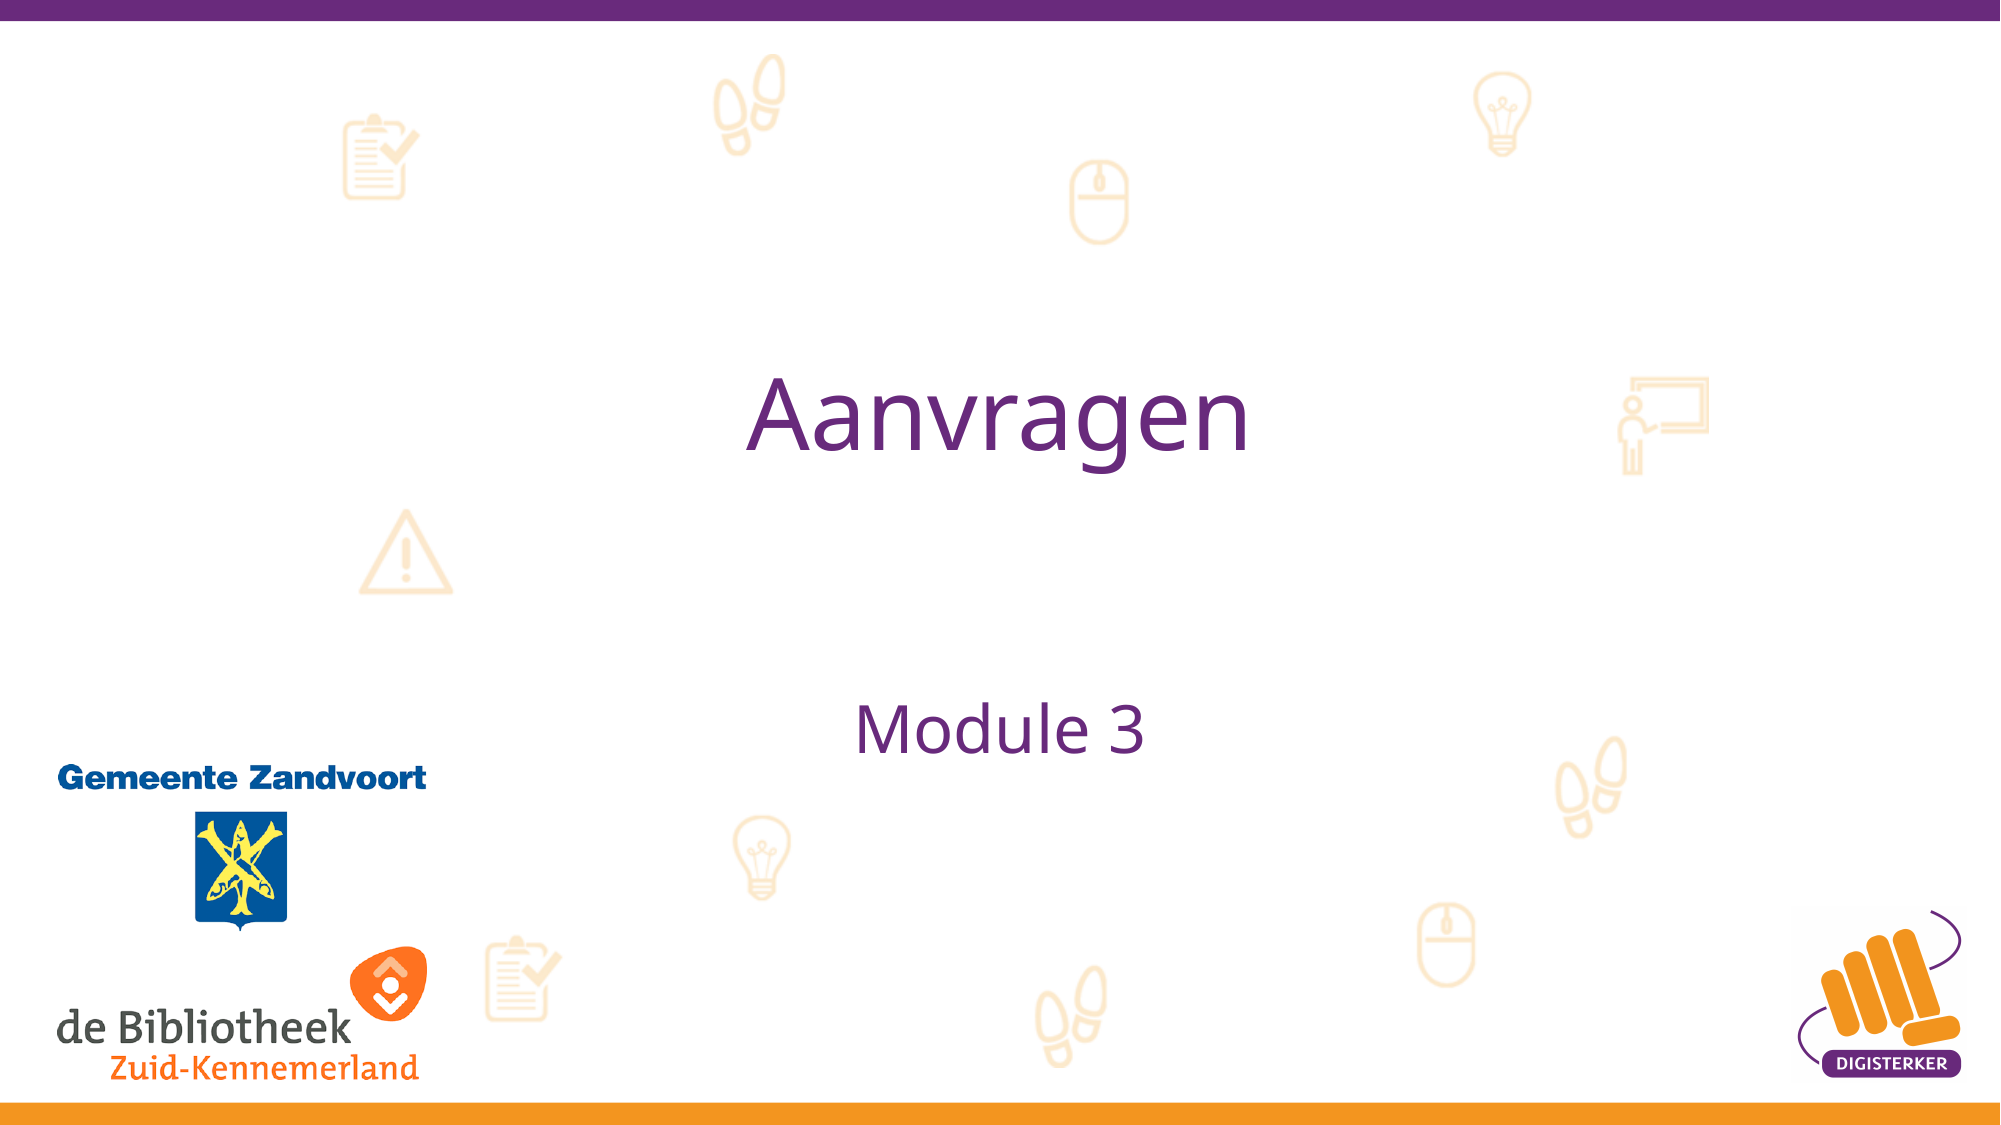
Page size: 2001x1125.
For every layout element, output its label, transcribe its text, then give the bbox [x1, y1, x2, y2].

subtitle Module 3 [249, 590, 1750, 863]
picture [1791, 906, 1967, 1083]
picture [57, 757, 427, 1084]
title Aanvragen [249, 184, 1750, 576]
